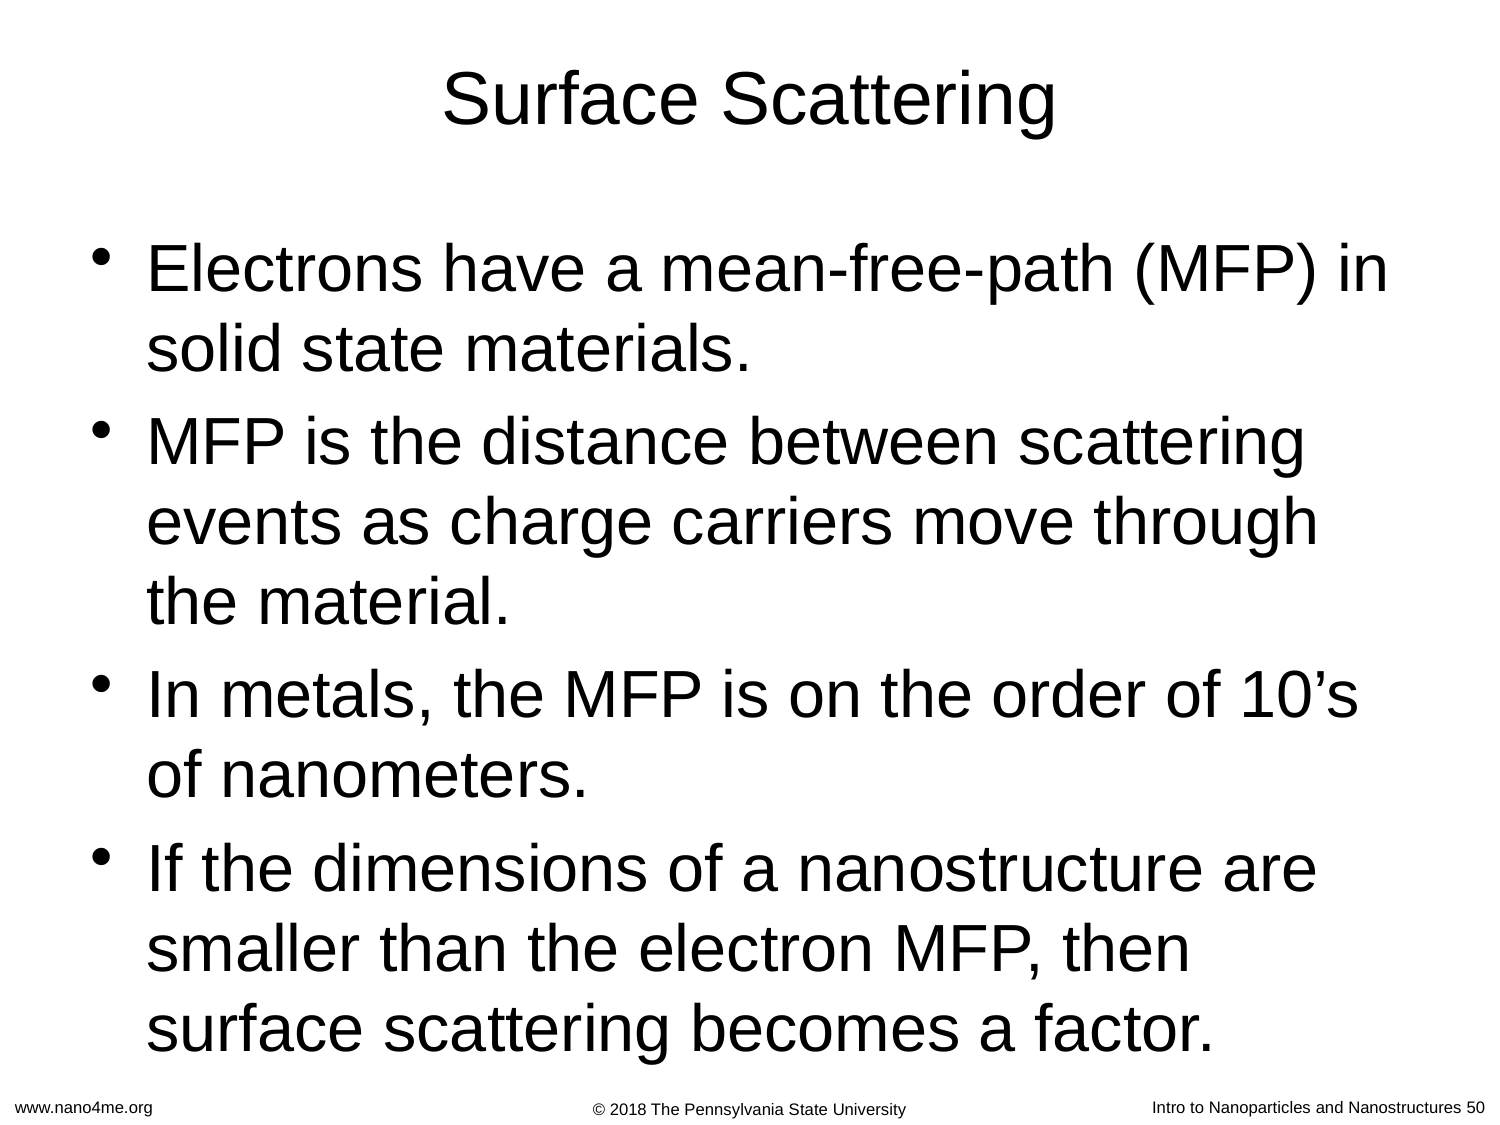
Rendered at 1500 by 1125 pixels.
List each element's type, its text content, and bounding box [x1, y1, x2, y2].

list Electrons have a mean-free-path (MFP) in solid state materials. MFP is the distance between scattering events as charge carriers move through the material. In metals, the MFP is on the order of 10’s of nanometers. If the dimensions of a nanostructure are smaller than the electron MFP, then surface scattering becomes a factor. [75, 217, 1425, 960]
title Surface Scattering [75, 0, 1425, 188]
